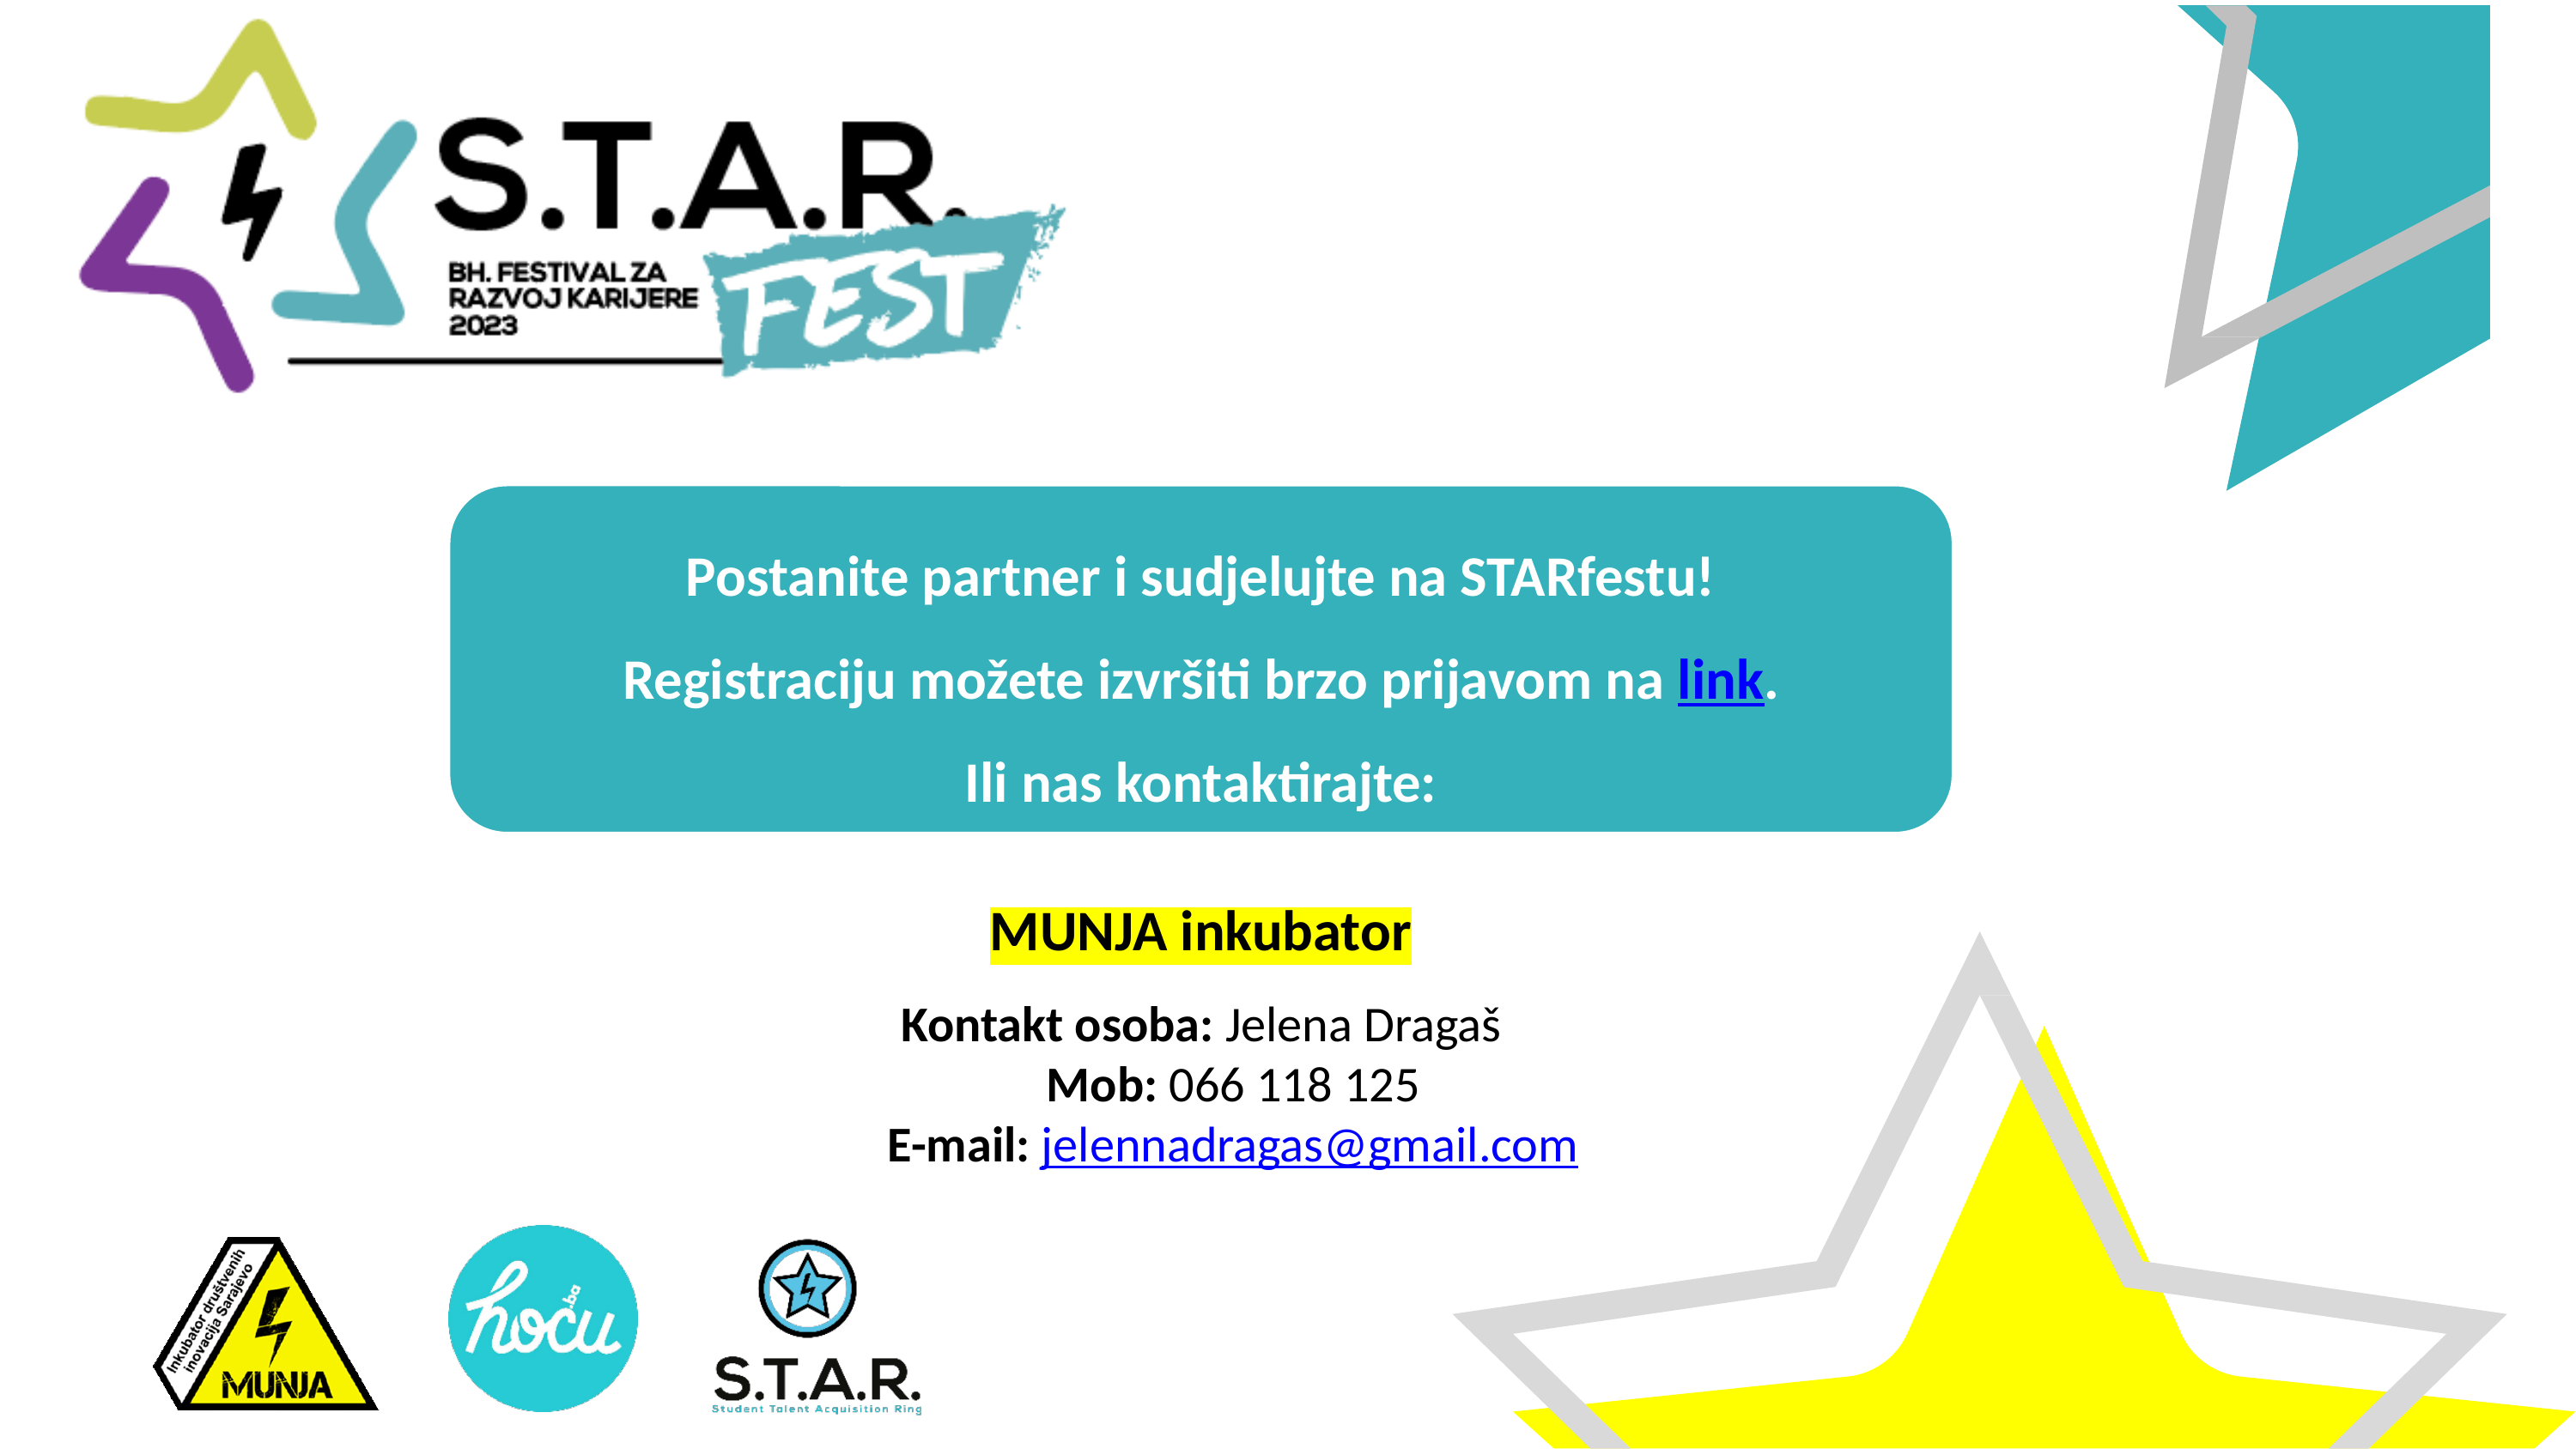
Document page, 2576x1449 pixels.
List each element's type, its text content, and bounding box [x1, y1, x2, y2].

text_box [1513, 1408, 1589, 1449]
picture [448, 1201, 987, 1449]
text_box [2164, 5, 2490, 389]
picture [0, 0, 1127, 414]
text_box [1586, 1179, 2386, 1449]
text_box [2370, 1395, 2576, 1449]
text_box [448, 484, 1954, 834]
text_box MUNJA inkubator Kontakt osoba: Jelena Dragaš Mob: 066 118 125 E-mail: jelennadragas@gmail.com [186, 784, 2215, 1179]
text_box [2070, 1179, 2507, 1449]
text_box [1452, 1179, 1889, 1449]
text_box [2247, 5, 2490, 302]
picture [153, 1237, 380, 1410]
text_box [2178, 5, 2226, 45]
text_box [2226, 218, 2490, 491]
